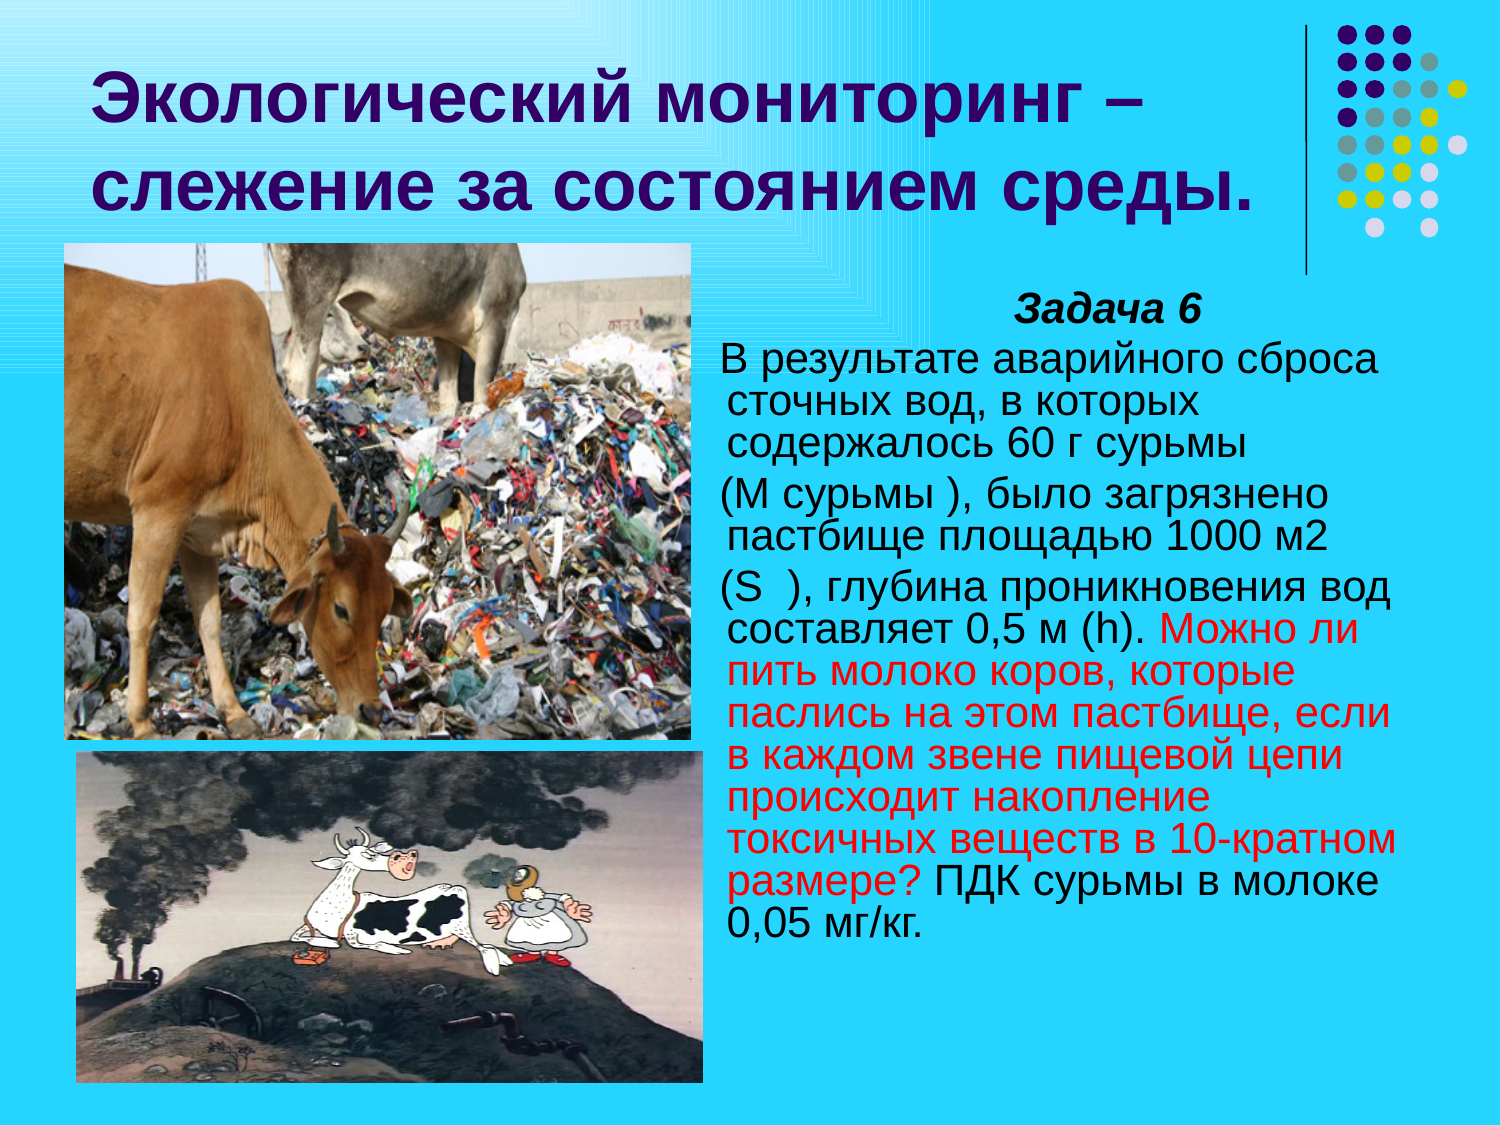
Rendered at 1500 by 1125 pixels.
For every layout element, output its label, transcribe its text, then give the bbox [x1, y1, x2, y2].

title Экологический мониторинг – слежение за состоянием среды. [74, 19, 1313, 233]
picture [76, 751, 704, 1083]
list Задача 6 В результате аварийного сброса сточных вод, в которых содержалось 60 г сурьмы (М сурьмы ), было загрязнено пастбище площадью 1000 м2 (S ), глубина проникновения вод составляет 0,5 м (h). Можно ли пить молоко коров, которые паслись на этом пастбище, если в каждом звене пищевой цепи происходит накопление токсичных веществ в 10-кратном размере? ПДК сурьмы в молоке 0,05 мг/кг. [693, 281, 1426, 1006]
picture [64, 243, 692, 740]
